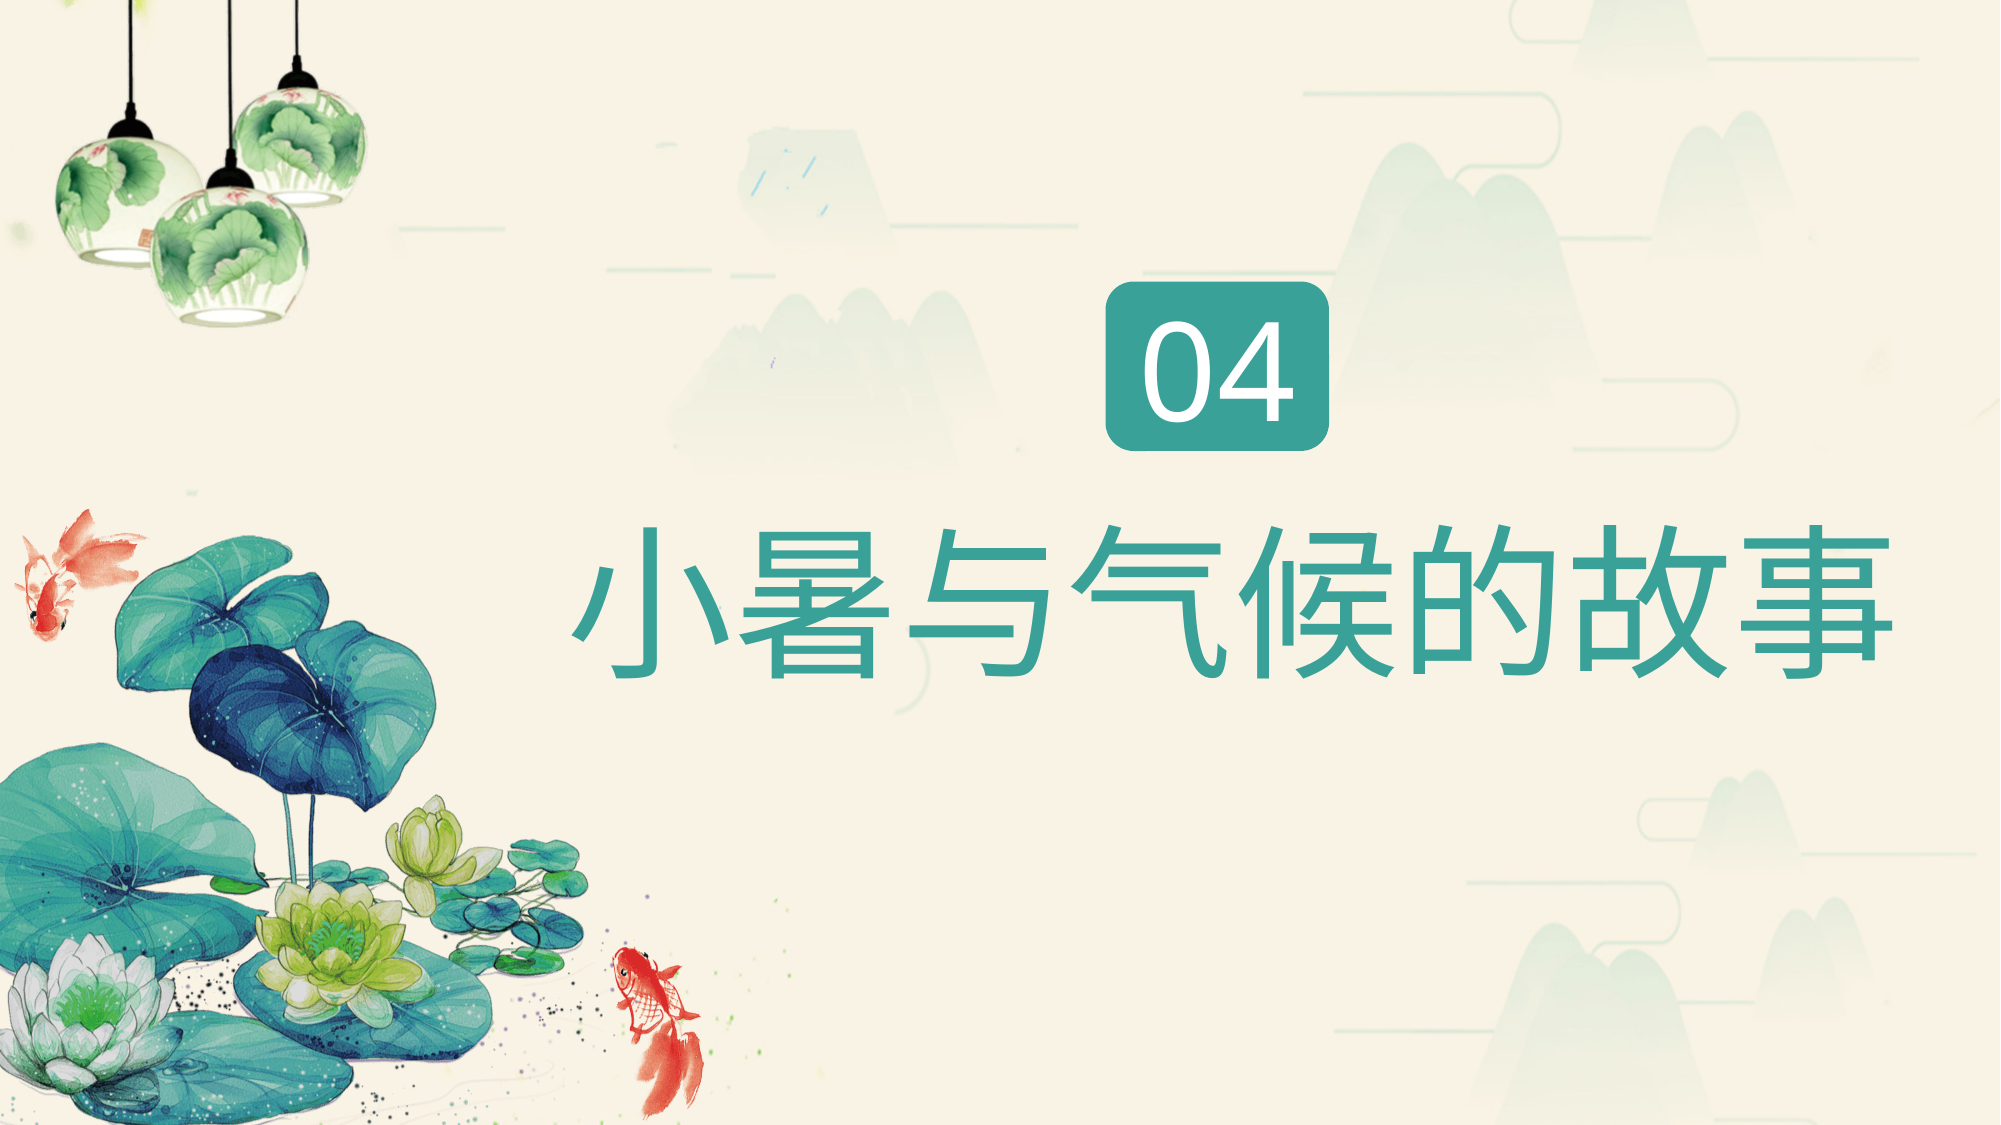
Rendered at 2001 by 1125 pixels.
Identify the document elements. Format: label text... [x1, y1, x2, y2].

picture [0, 0, 2000, 1125]
text_box 04 [1104, 280, 1331, 453]
text_box 小暑与气候的故事 [750, 514, 1947, 733]
